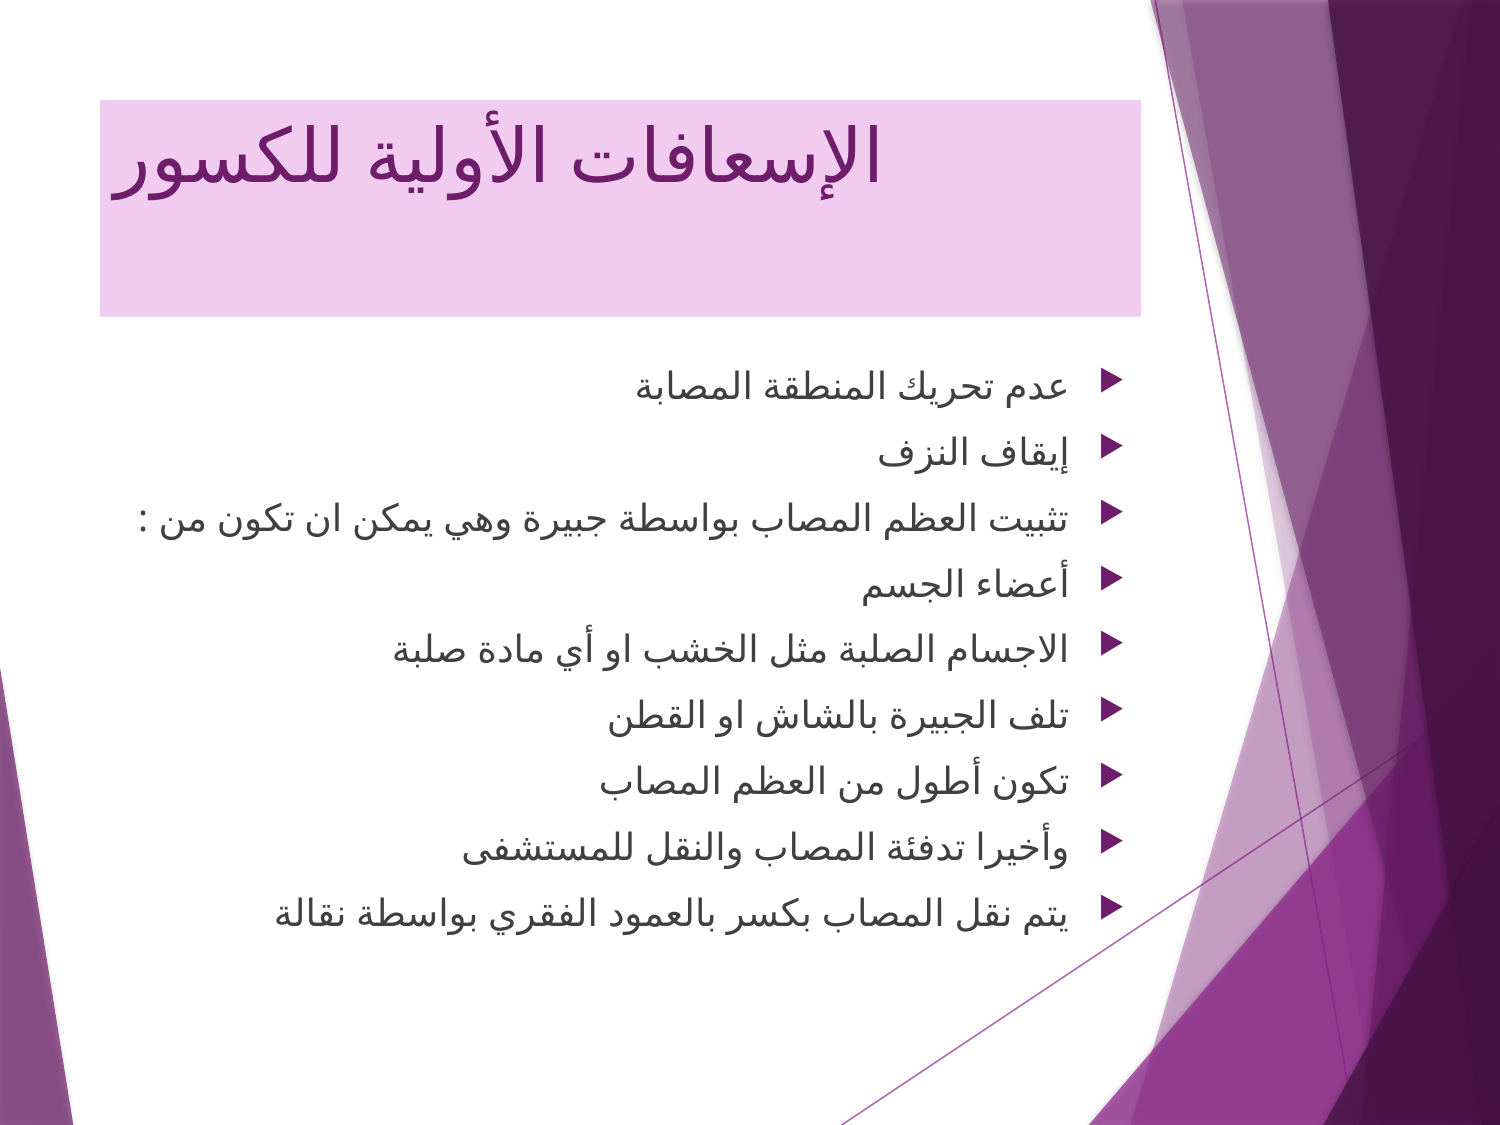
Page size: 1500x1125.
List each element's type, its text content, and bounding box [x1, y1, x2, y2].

title الإسعافات الأولية للكسور [99, 99, 1142, 317]
list عدم تحريك المنطقة المصابة إيقاف النزف تثبيت العظم المصاب بواسطة جبيرة وهي يمكن ان تكون من : أعضاء الجسم الاجسام الصلبة مثل الخشب او أي مادة صلبة تلف الجبيرة بالشاش او القطن تكون أطول من العظم المصاب وأخيرا تدفئة المصاب والنقل للمستشفى يتم نقل المصاب بكسر بالعمود الفقري بواسطة نقالة [99, 354, 1142, 992]
